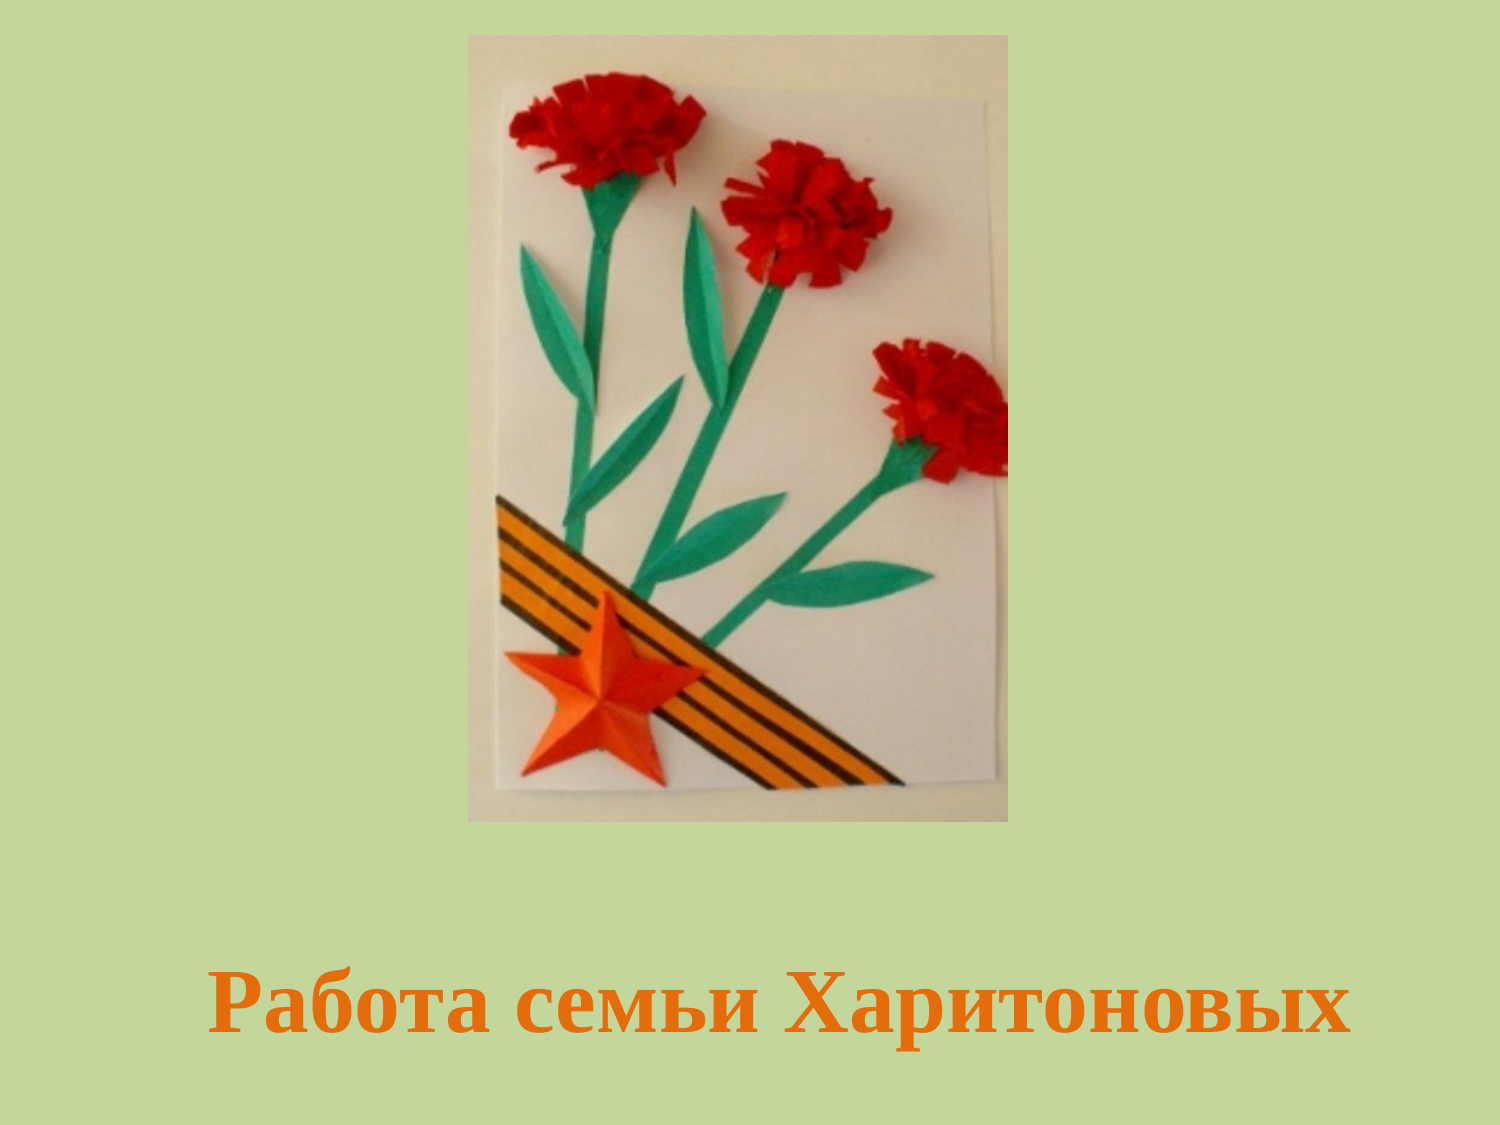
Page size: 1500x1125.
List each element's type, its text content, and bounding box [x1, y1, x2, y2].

title Работа семьи Харитоновых [105, 902, 1456, 1090]
picture [468, 34, 1008, 823]
